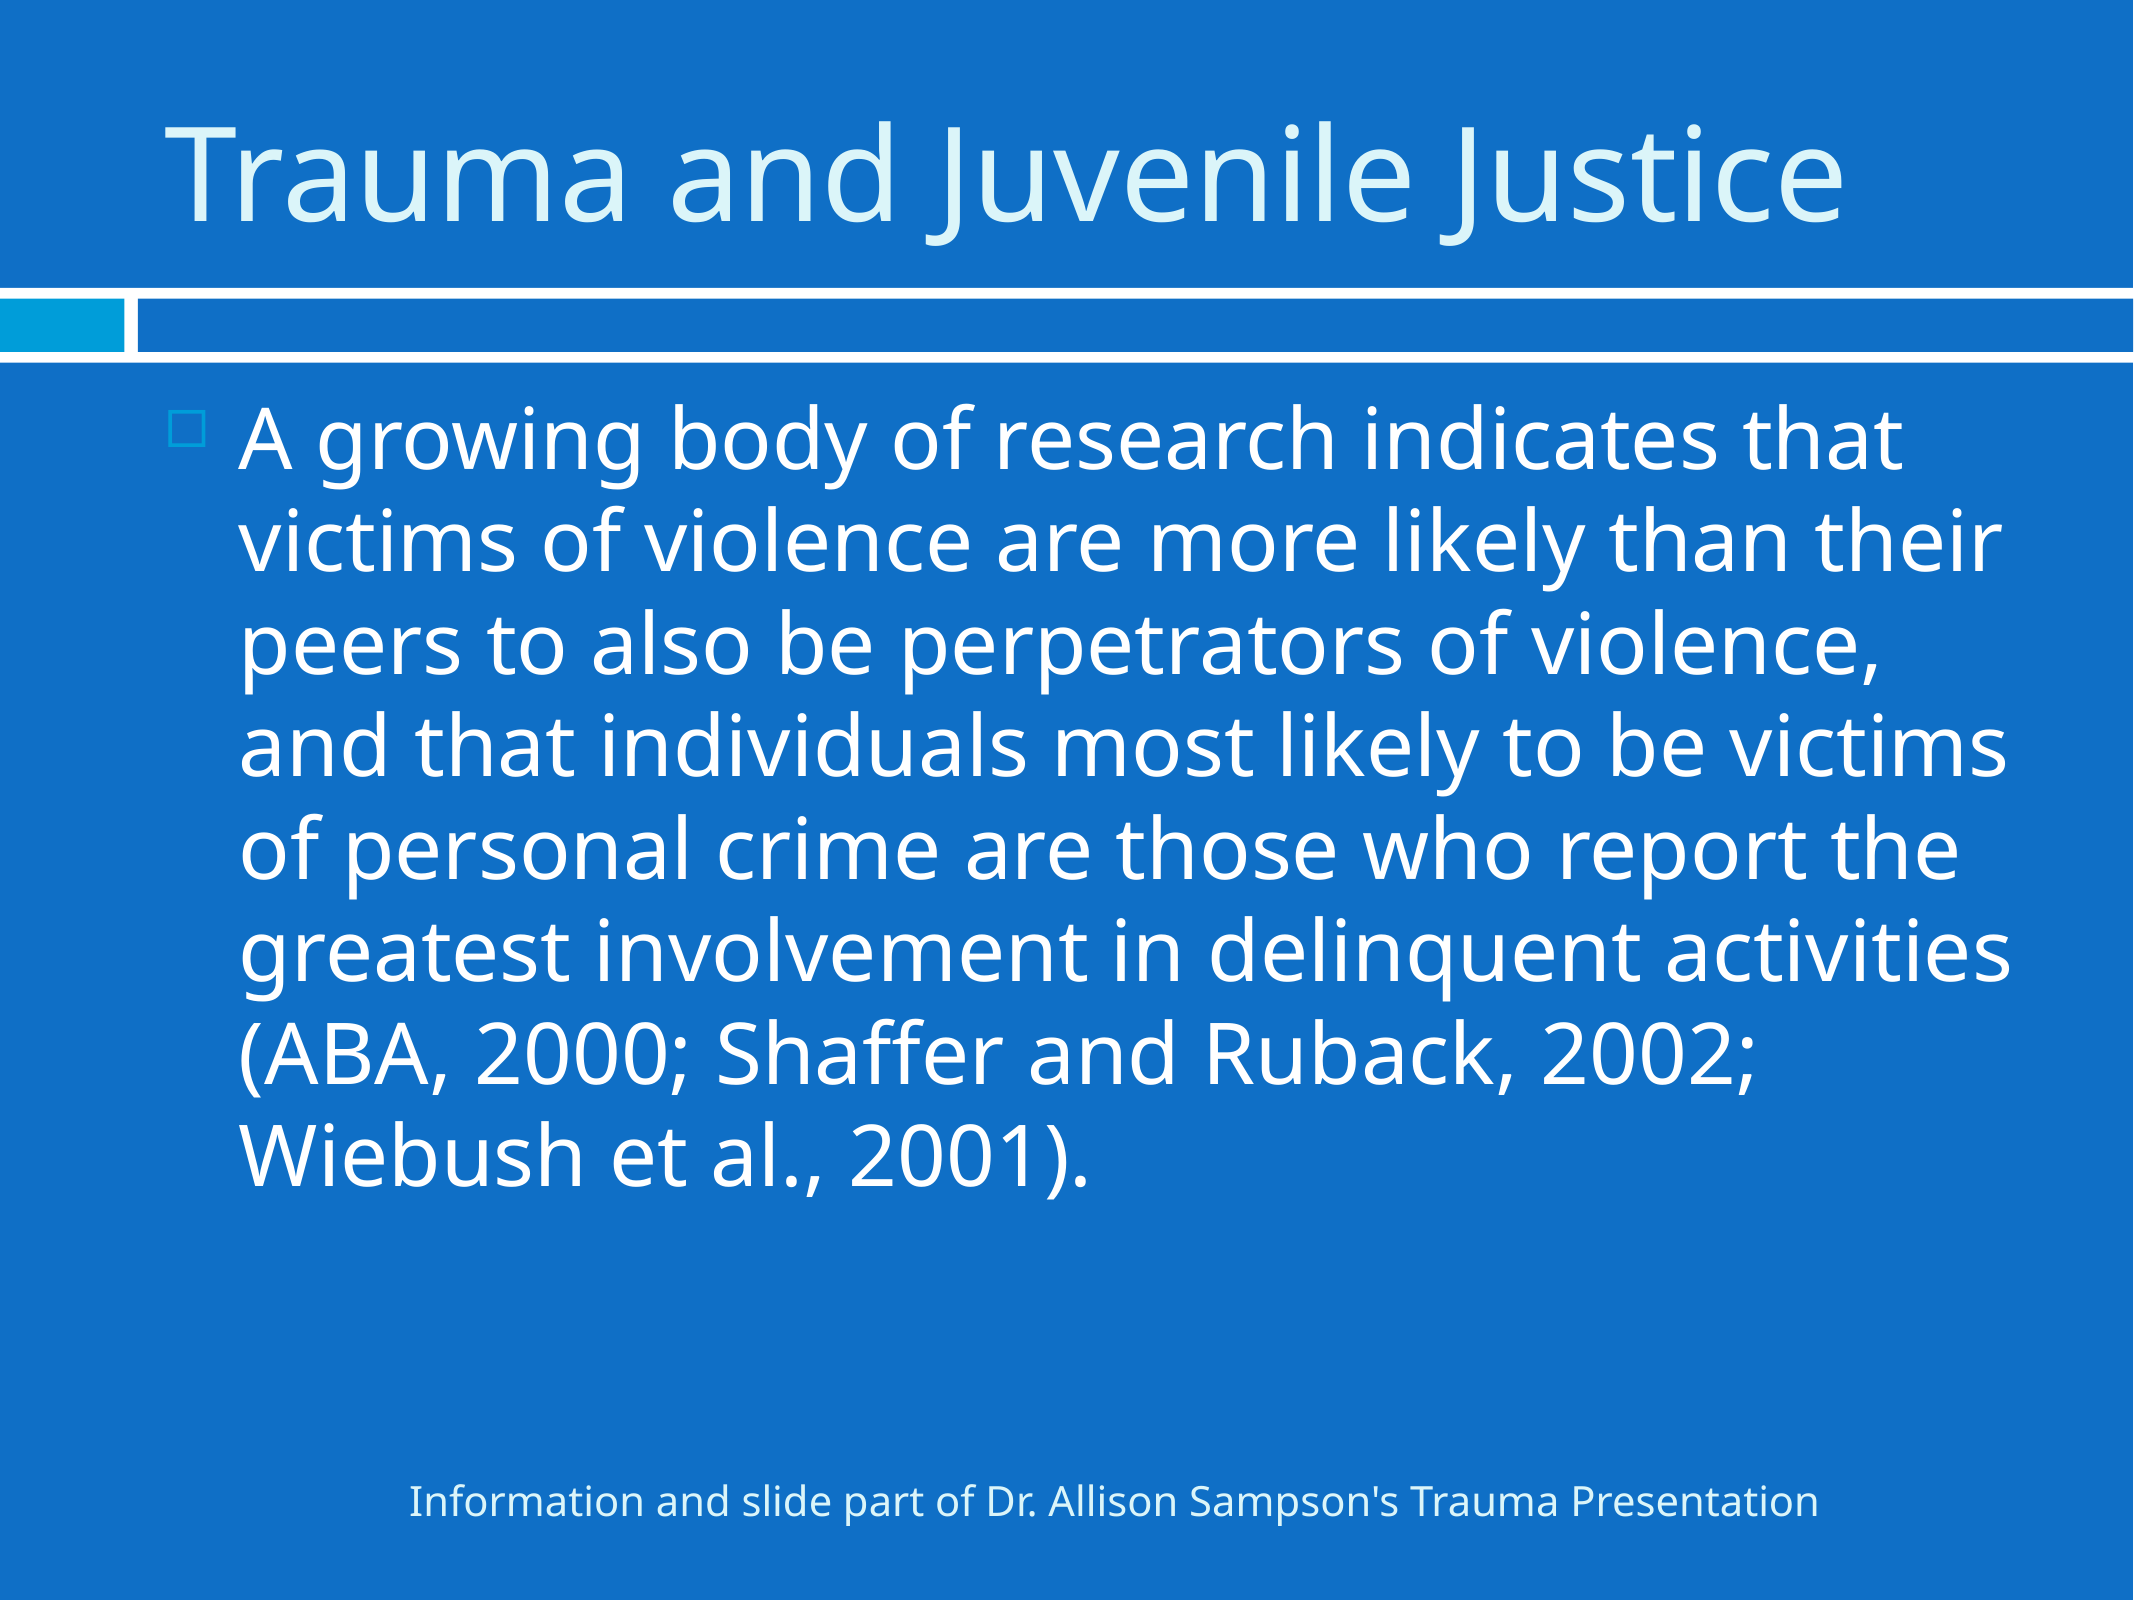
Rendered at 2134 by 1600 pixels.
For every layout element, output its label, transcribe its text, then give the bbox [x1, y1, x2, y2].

title Trauma and Juvenile Justice [142, 53, 2046, 285]
list A growing body of research indicates that victims of violence are more likely than their peers to also be perpetrators of violence, and that individuals most likely to be victims of personal crime are those who report the greatest involvement in delinquent activities (ABA, 2000; Shaffer and Ruback, 2002; Wiebush et al., 2001). [142, 373, 2046, 1423]
footer Information and slide part of Dr. Allison Sampson's Trauma Presentation [142, 1457, 1842, 1543]
